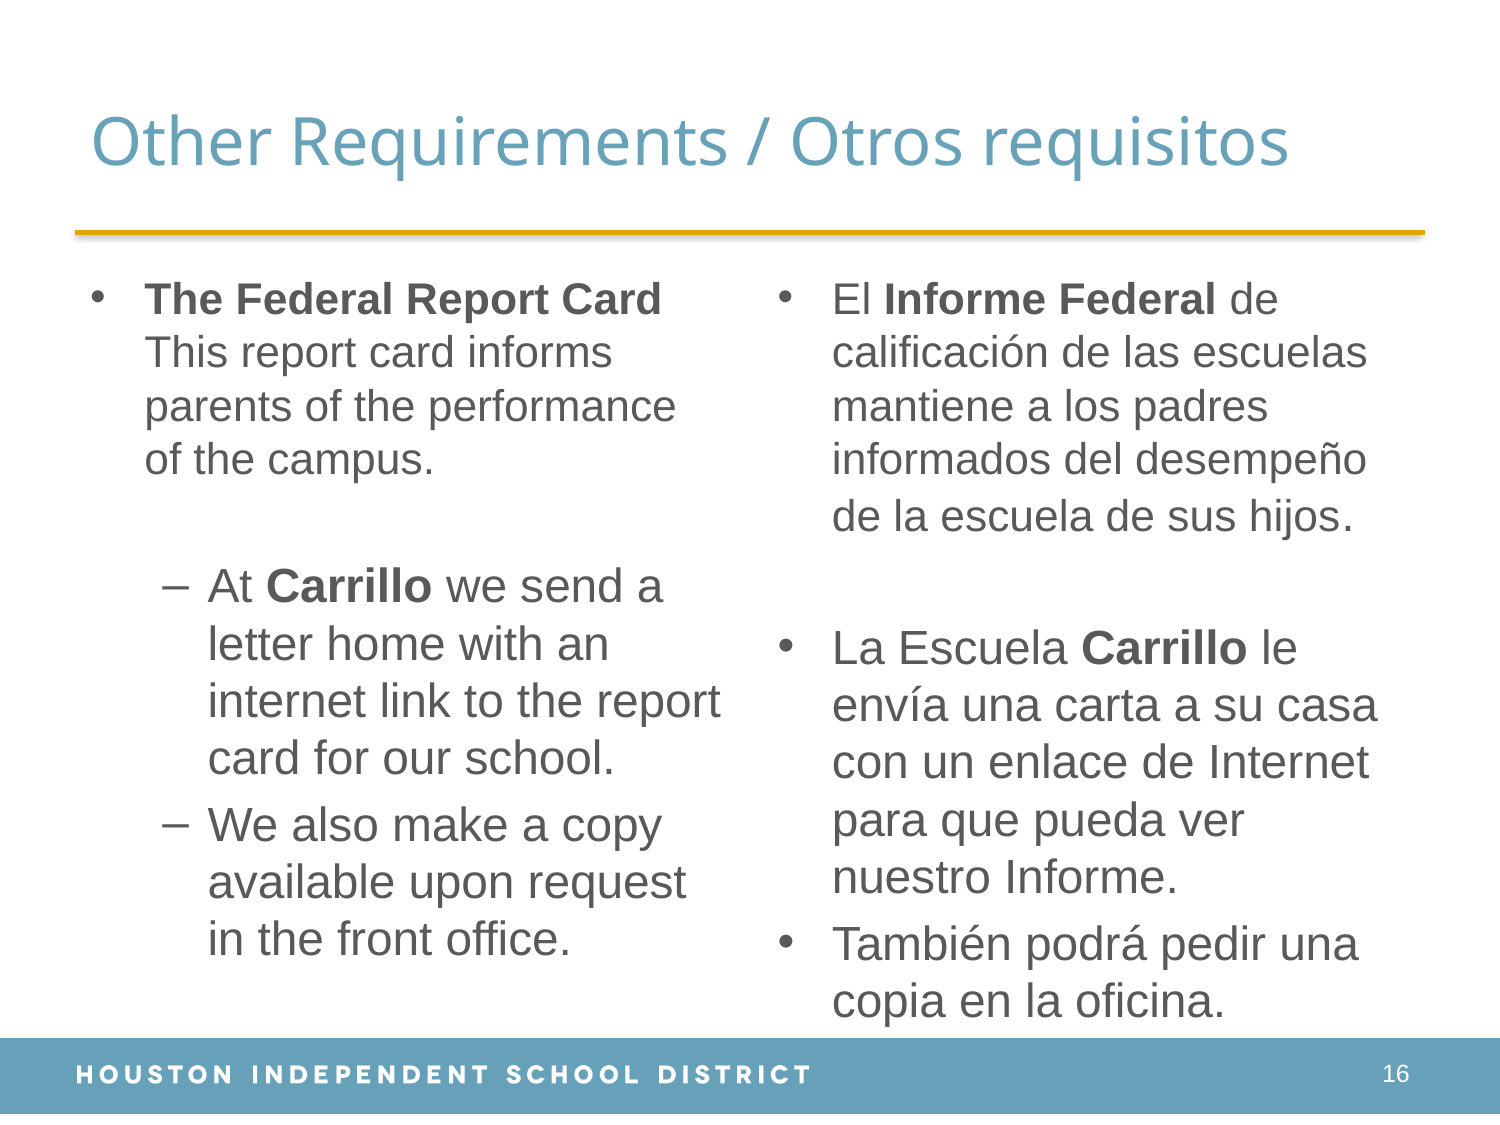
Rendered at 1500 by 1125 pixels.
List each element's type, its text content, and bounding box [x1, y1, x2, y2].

list The Federal Report Card This report card informs parents of the performance of the campus. At Carrillo we send a letter home with an internet link to the report card for our school. We also make a copy available upon request in the front office. [75, 262, 738, 1005]
list El Informe Federal de calificación de las escuelas mantiene a los padres informados del desempeño de la escuela de sus hijos. La Escuela Carrillo le envía una carta a su casa con un enlace de Internet para que pueda ver nuestro Informe. También podrá pedir una copia en la oficina. [762, 262, 1425, 1043]
picture [0, 1038, 1500, 1114]
title Other Requirements / Otros requisitos [75, 45, 1425, 233]
slide_number 16 [1074, 1042, 1425, 1103]
